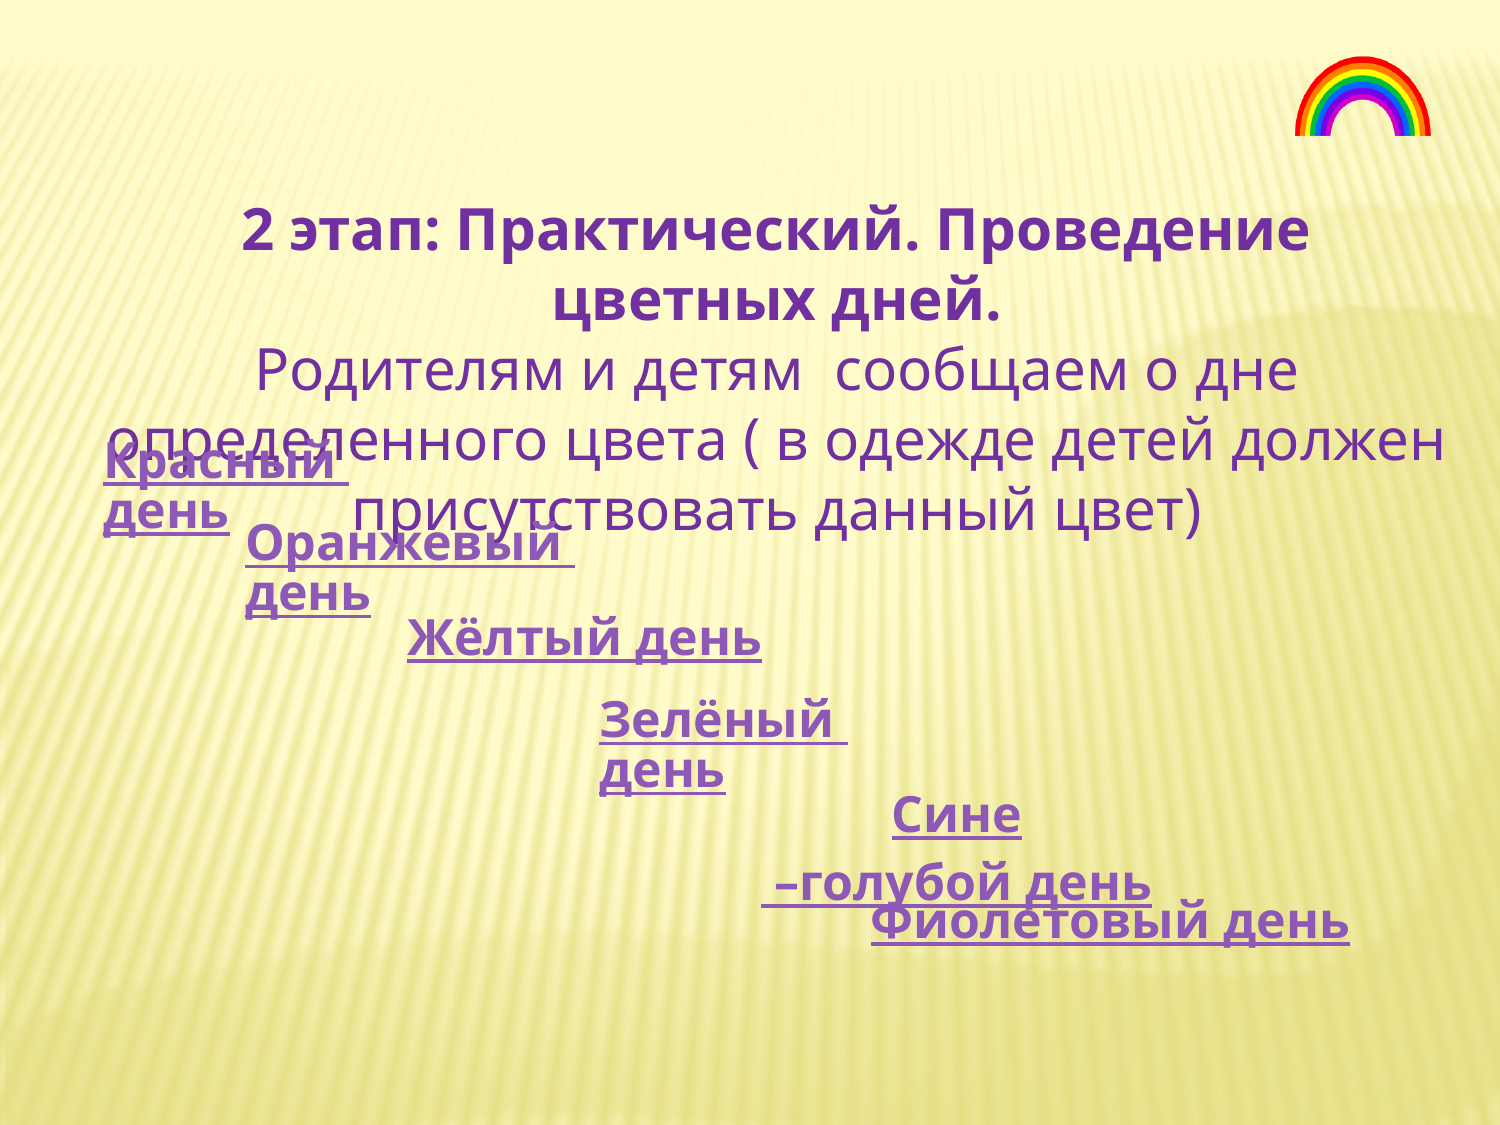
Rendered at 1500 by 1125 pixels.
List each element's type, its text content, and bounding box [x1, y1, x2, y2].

text_box Фиолетовый день [797, 881, 1424, 965]
picture [1292, 54, 1432, 138]
text_box Оранжевый день [230, 503, 597, 587]
text_box 2 этап: Практический. Проведение цветных дней. Родителям и детям сообщаем о дне определенного цвета ( в одежде детей должен присутствовать данный цвет) [88, 184, 1465, 690]
text_box Жёлтый день [336, 597, 833, 681]
text_box Зелёный день [584, 680, 880, 764]
text_box Сине –голубой день [690, 775, 1223, 927]
text_box Красный день [88, 420, 396, 504]
